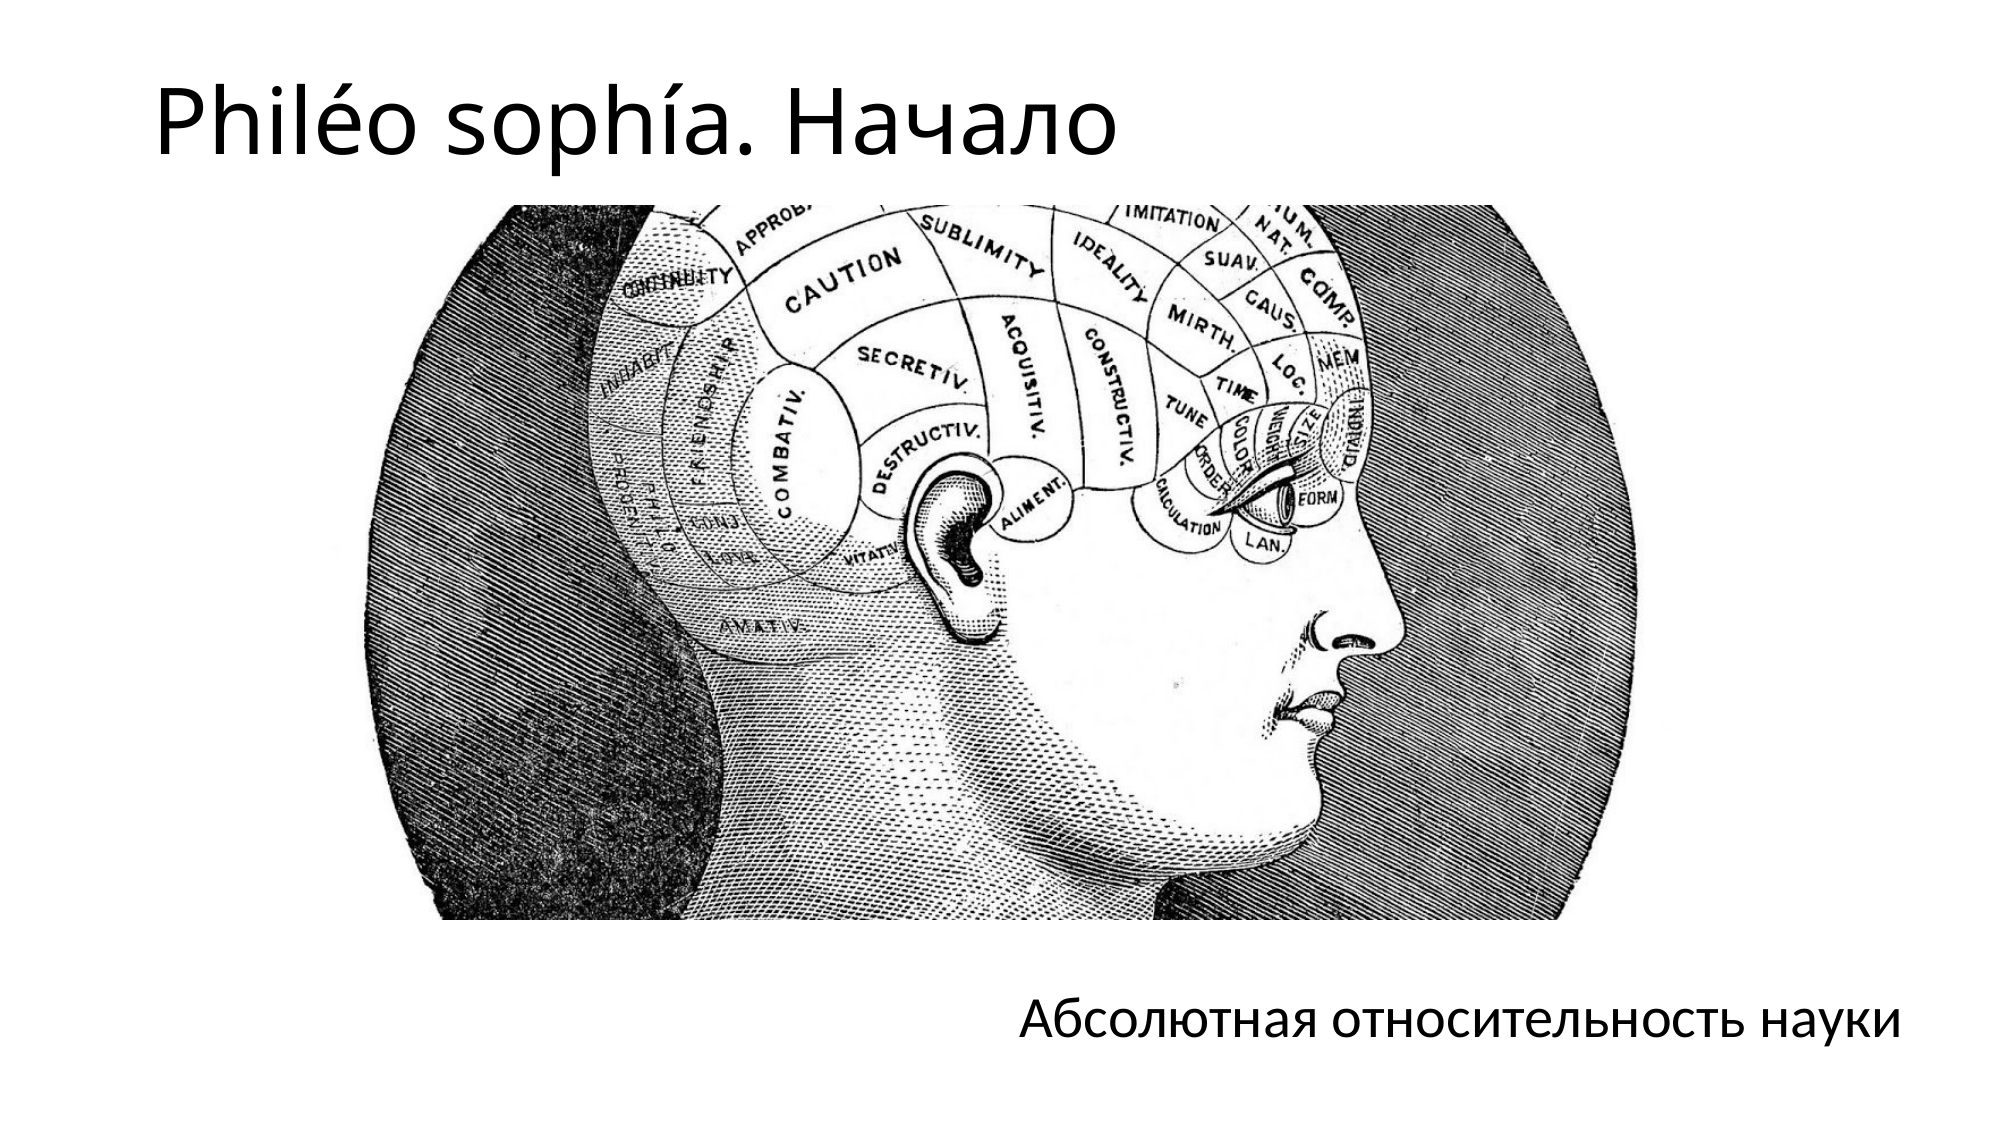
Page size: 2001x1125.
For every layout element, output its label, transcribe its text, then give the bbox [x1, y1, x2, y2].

text_box Philéo sophía. Начало [137, 66, 2000, 183]
text_box Абсолютная относительность науки [1005, 972, 1919, 1057]
picture [320, 205, 1680, 920]
